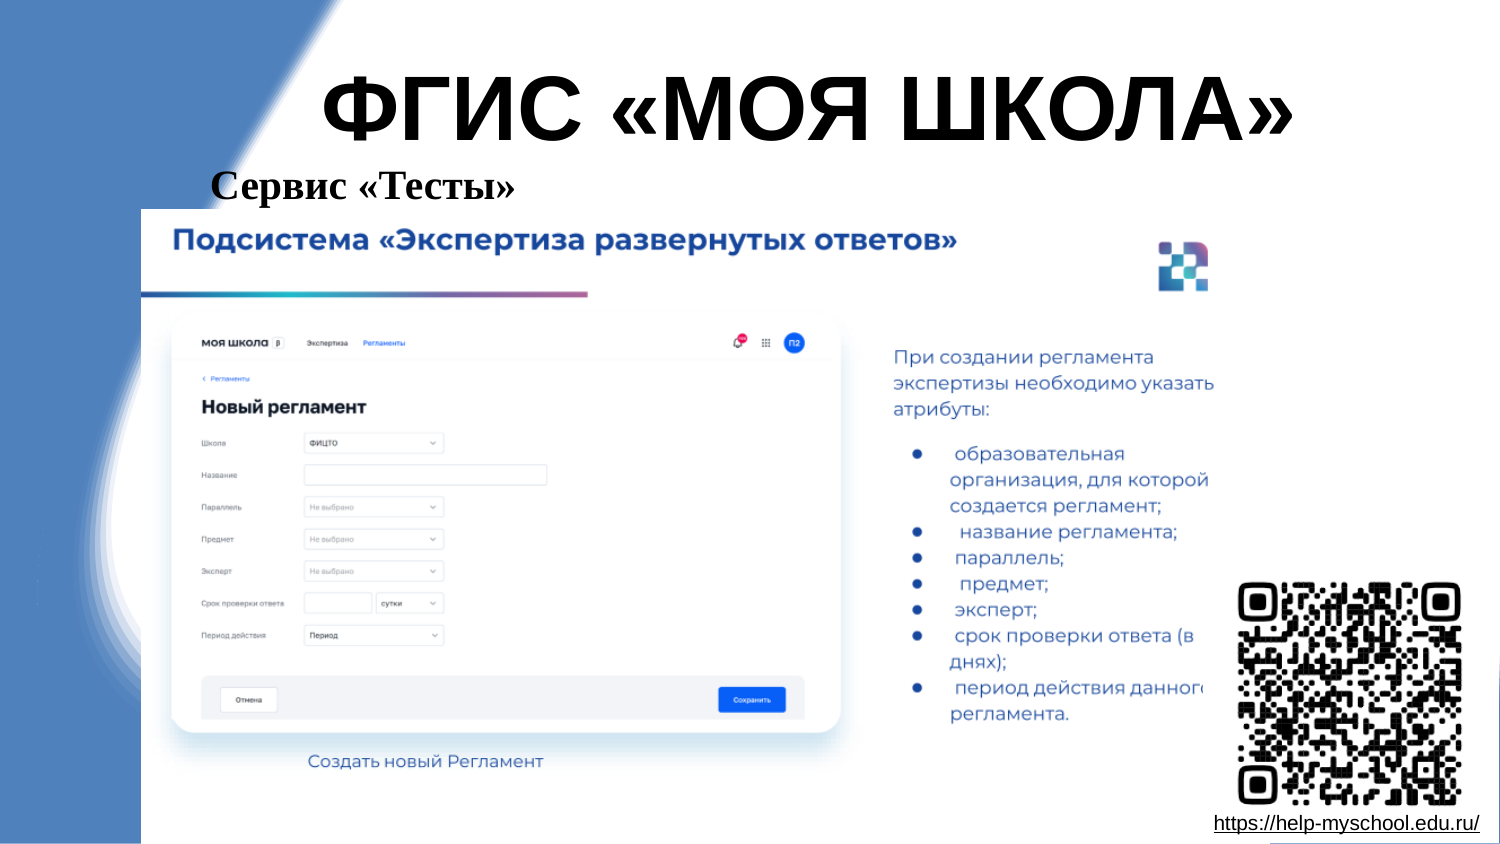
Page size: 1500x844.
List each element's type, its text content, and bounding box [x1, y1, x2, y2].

list Сервис «Тесты» [194, 150, 1425, 545]
picture [141, 208, 1499, 844]
title ФГИС «МОЯ ШКОЛА» [194, 33, 1425, 150]
